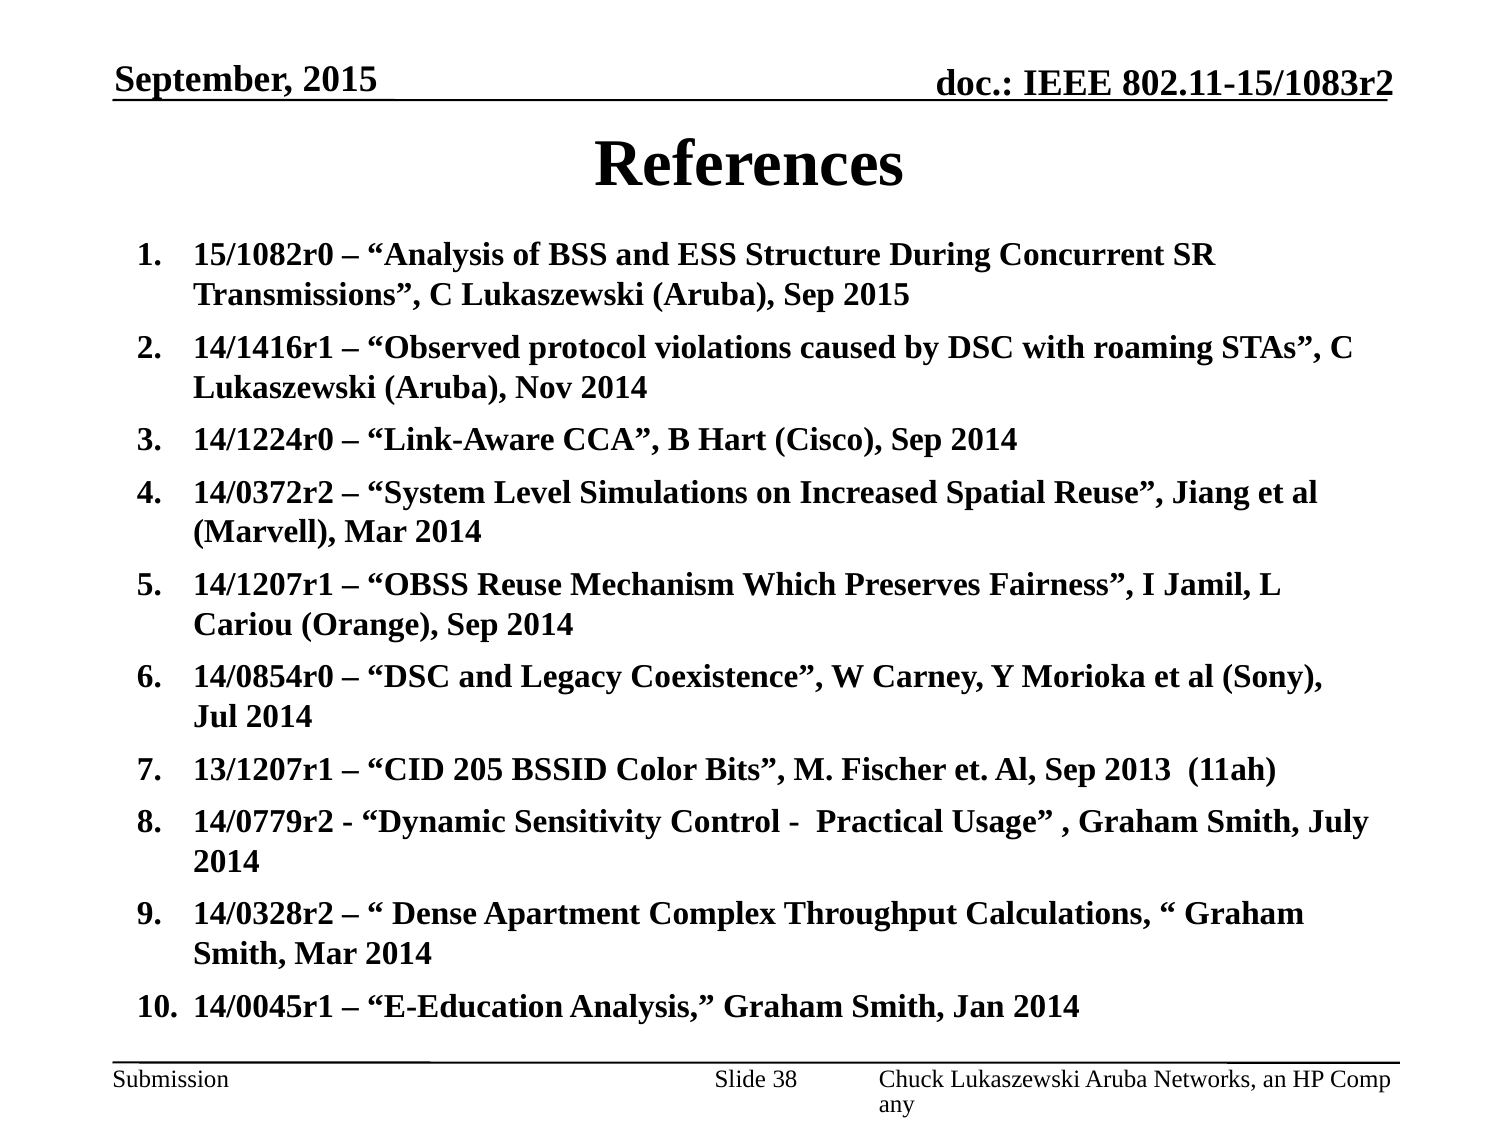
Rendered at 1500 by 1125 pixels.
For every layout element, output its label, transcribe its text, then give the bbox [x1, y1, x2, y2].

footer Chuck Lukaszewski Aruba Networks, an HP Company [878, 1061, 1402, 1113]
title References [112, 112, 1388, 205]
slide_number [114, 54, 423, 100]
list 15/1082r0 – “Analysis of BSS and ESS Structure During Concurrent SR Transmissions”, C Lukaszewski (Aruba), Sep 2015 14/1416r1 – “Observed protocol violations caused by DSC with roaming STAs”, C Lukaszewski (Aruba), Nov 2014 14/1224r0 – “Link-Aware CCA”, B Hart (Cisco), Sep 2014 14/0372r2 – “System Level Simulations on Increased Spatial Reuse”, Jiang et al (Marvell), Mar 2014 14/1207r1 – “OBSS Reuse Mechanism Which Preserves Fairness”, I Jamil, L Cariou (Orange), Sep 2014 14/0854r0 – “DSC and Legacy Coexistence”, W Carney, Y Morioka et al (Sony), Jul 2014 13/1207r1 – “CID 205 BSSID Color Bits”, M. Fischer et. Al, Sep 2013 (11ah) 14/0779r2 - “Dynamic Sensitivity Control - Practical Usage” , Graham Smith, July 2014 14/0328r2 – “ Dense Apartment Complex Throughput Calculations, “ Graham Smith, Mar 2014 14/0045r1 – “E-Education Analysis,” Graham Smith, Jan 2014 [112, 224, 1388, 1000]
slide_number Slide 38 [712, 1061, 800, 1123]
